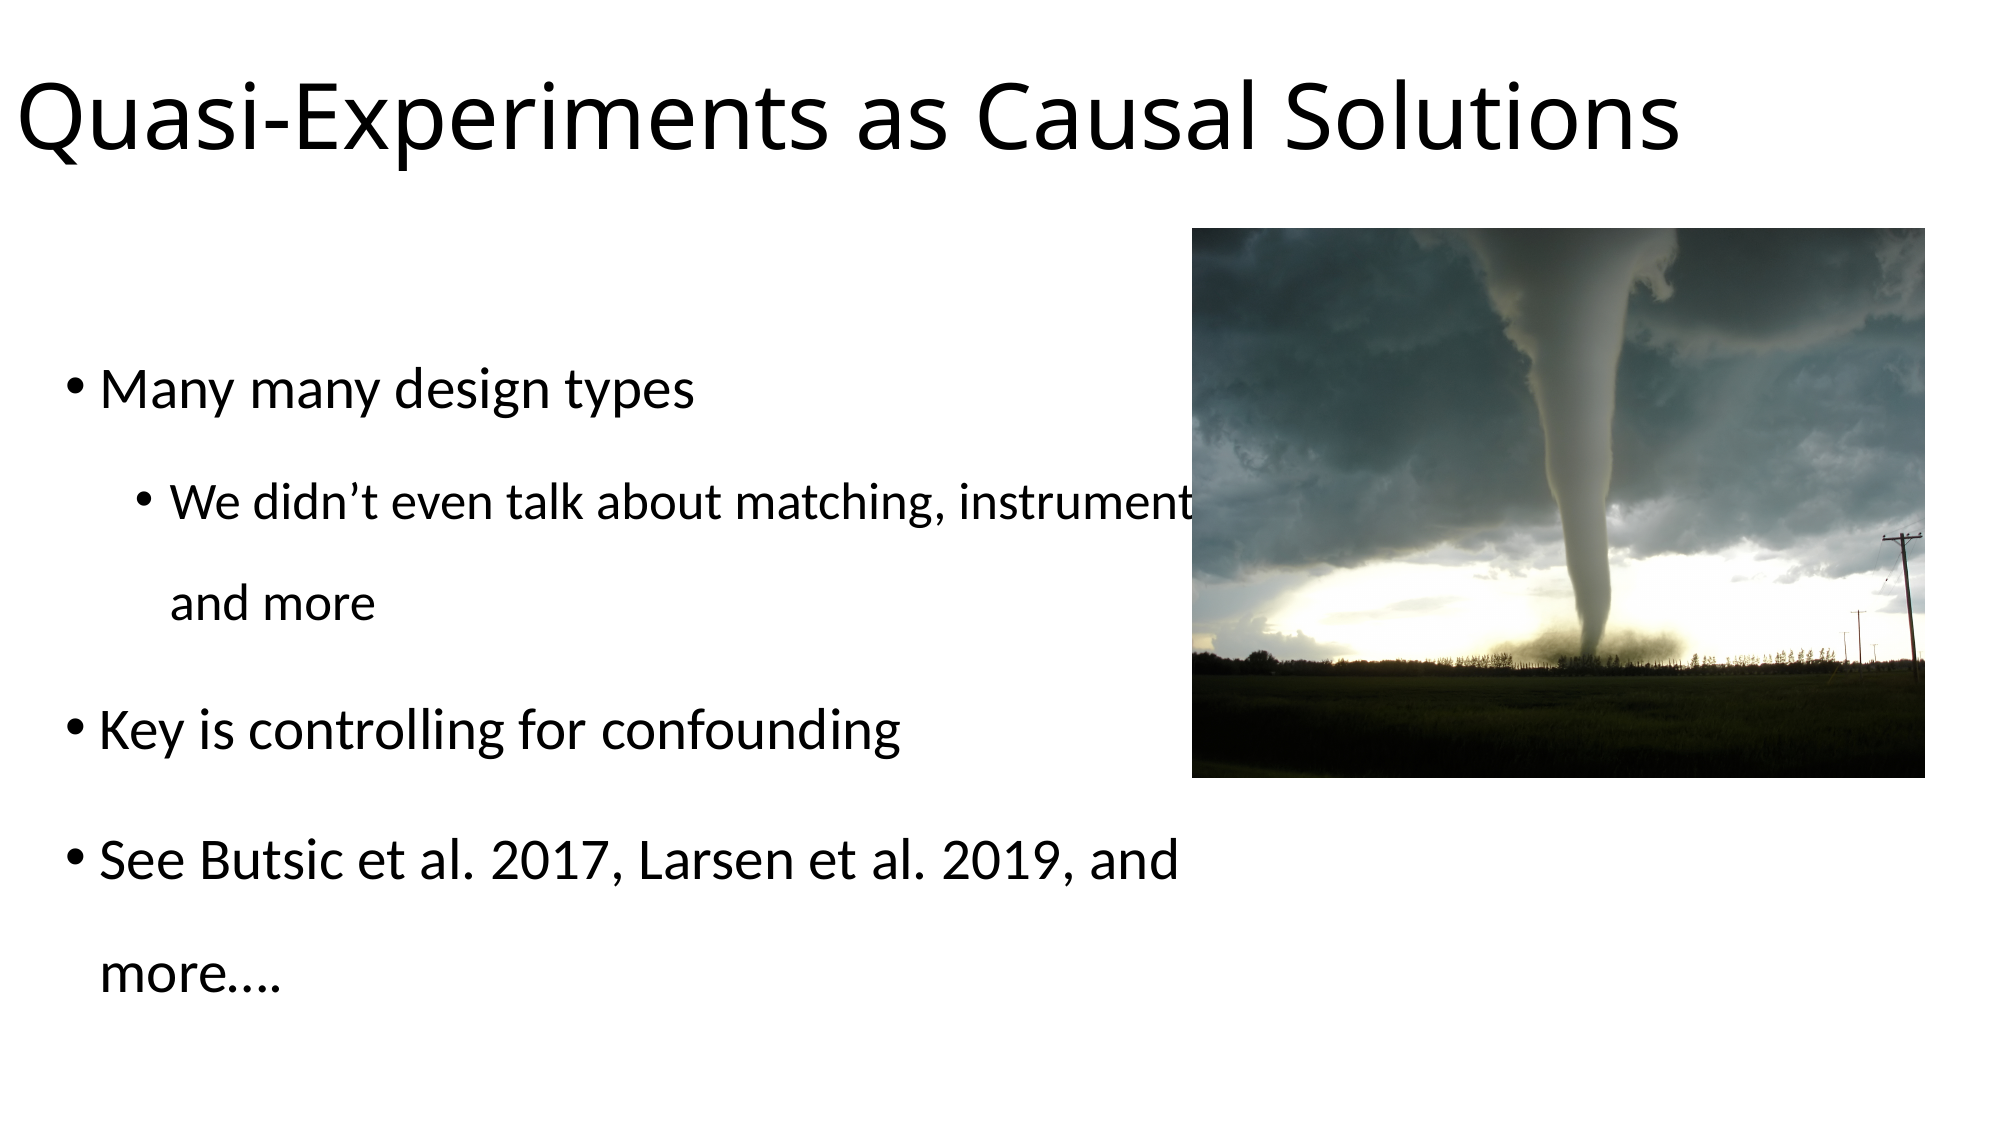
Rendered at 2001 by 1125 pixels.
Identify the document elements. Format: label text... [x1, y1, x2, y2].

list Many many design types We didn’t even talk about matching, instruments, and more Key is controlling for confounding See Butsic et al. 2017, Larsen et al. 2019, and more…. [50, 299, 1291, 1014]
title Quasi-Experiments as Causal Solutions [0, 10, 1983, 229]
picture [1192, 228, 1925, 778]
